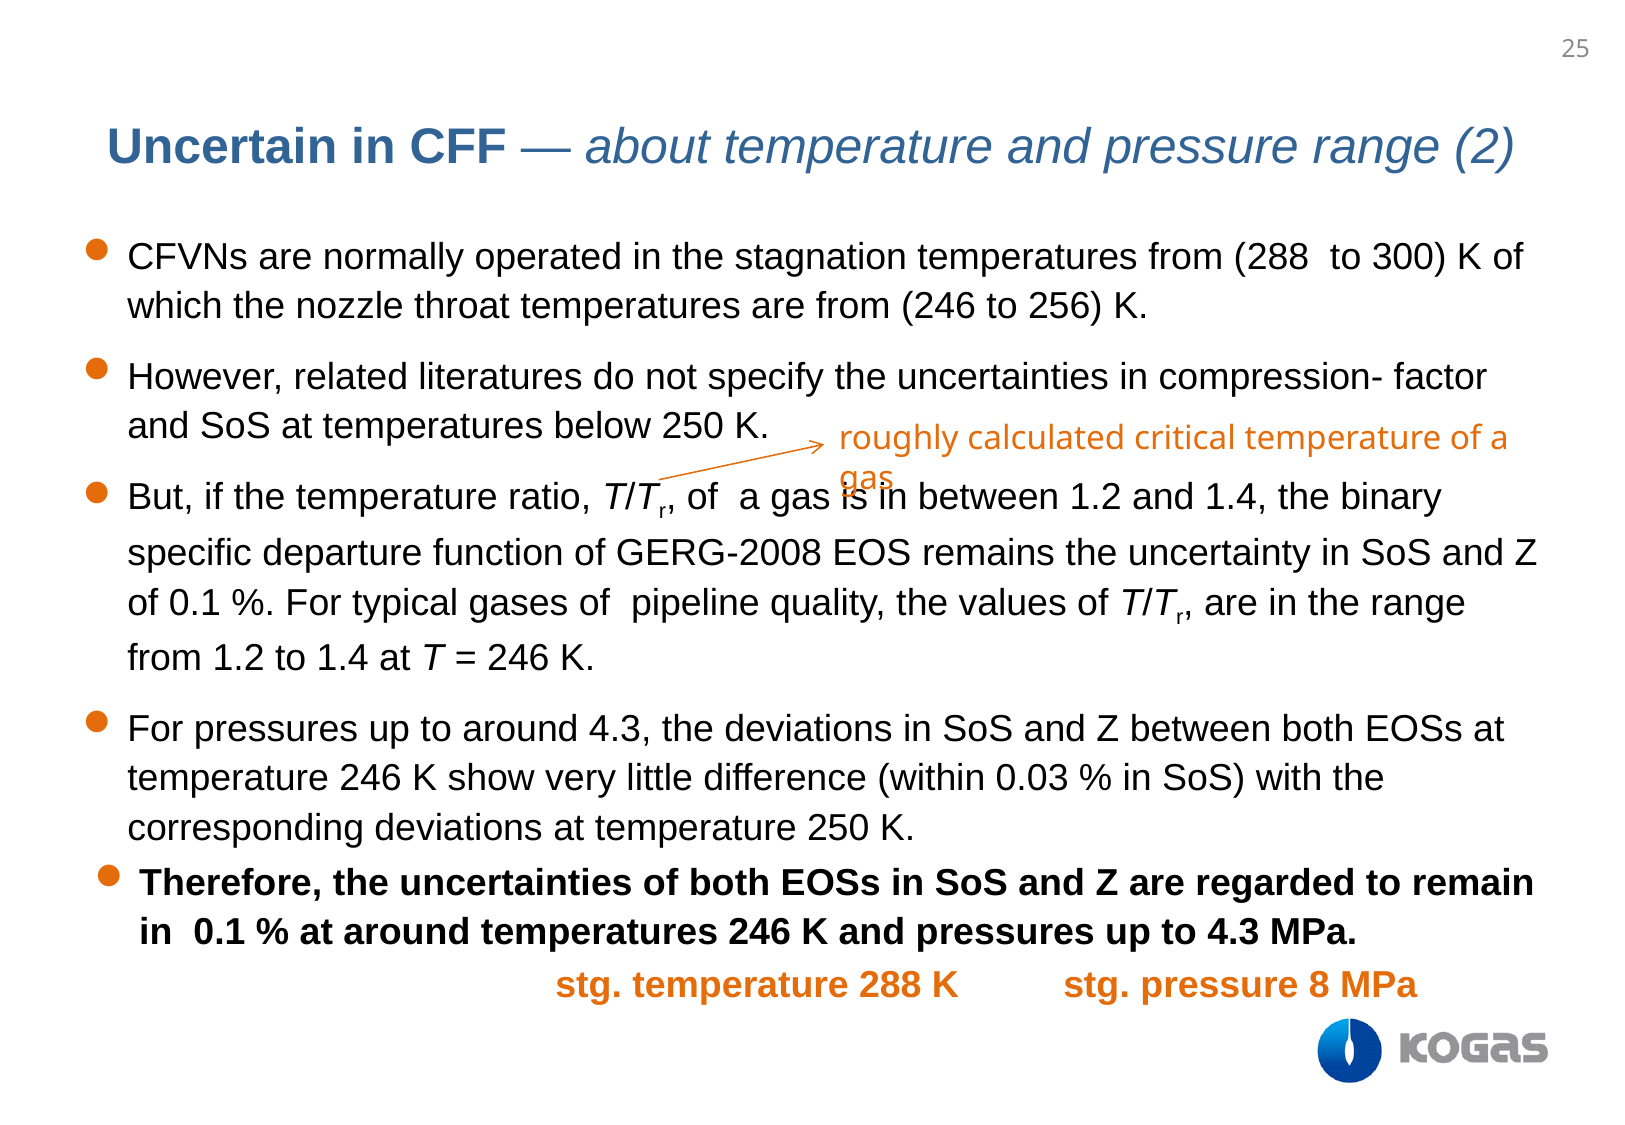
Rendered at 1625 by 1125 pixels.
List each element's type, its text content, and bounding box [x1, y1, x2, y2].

text_box stg. pressure 8 MPa [1048, 952, 1474, 1012]
picture [1308, 1011, 1558, 1088]
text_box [658, 444, 825, 480]
text_box CFVNs are normally operated in the stagnation temperatures from (288 to 300) K of which the nozzle throat temperatures are from (246 to 256) K. However, related literatures do not specify the uncertainties in compression- factor and SoS at temperatures below 250 K. But, if the temperature ratio, T/Tr, of a gas is in between 1.2 and 1.4, the binary specific departure function of GERG-2008 EOS remains the uncertainty in SoS and Z of 0.1 %. For typical gases of pipeline quality, the values of T/Tr, are in the range from 1.2 to 1.4 at T = 246 K. For pressures up to around 4.3, the deviations in SoS and Z between both EOSs at temperature 246 K show very little difference (within 0.03 % in SoS) with the corresponding deviations at temperature 250 K. [68, 219, 1557, 856]
text_box Therefore, the uncertainties of both EOSs in SoS and Z are regarded to remain in 0.1 % at around temperatures 246 K and pressures up to 4.3 MPa. [80, 845, 1569, 960]
title Uncertain in CFF ― about temperature and pressure range (2) [91, 78, 1533, 209]
text_box stg. temperature 288 K [540, 952, 978, 1012]
text_box roughly calculated critical temperature of a gas [824, 408, 1581, 504]
slide_number 25 [1225, 19, 1605, 79]
